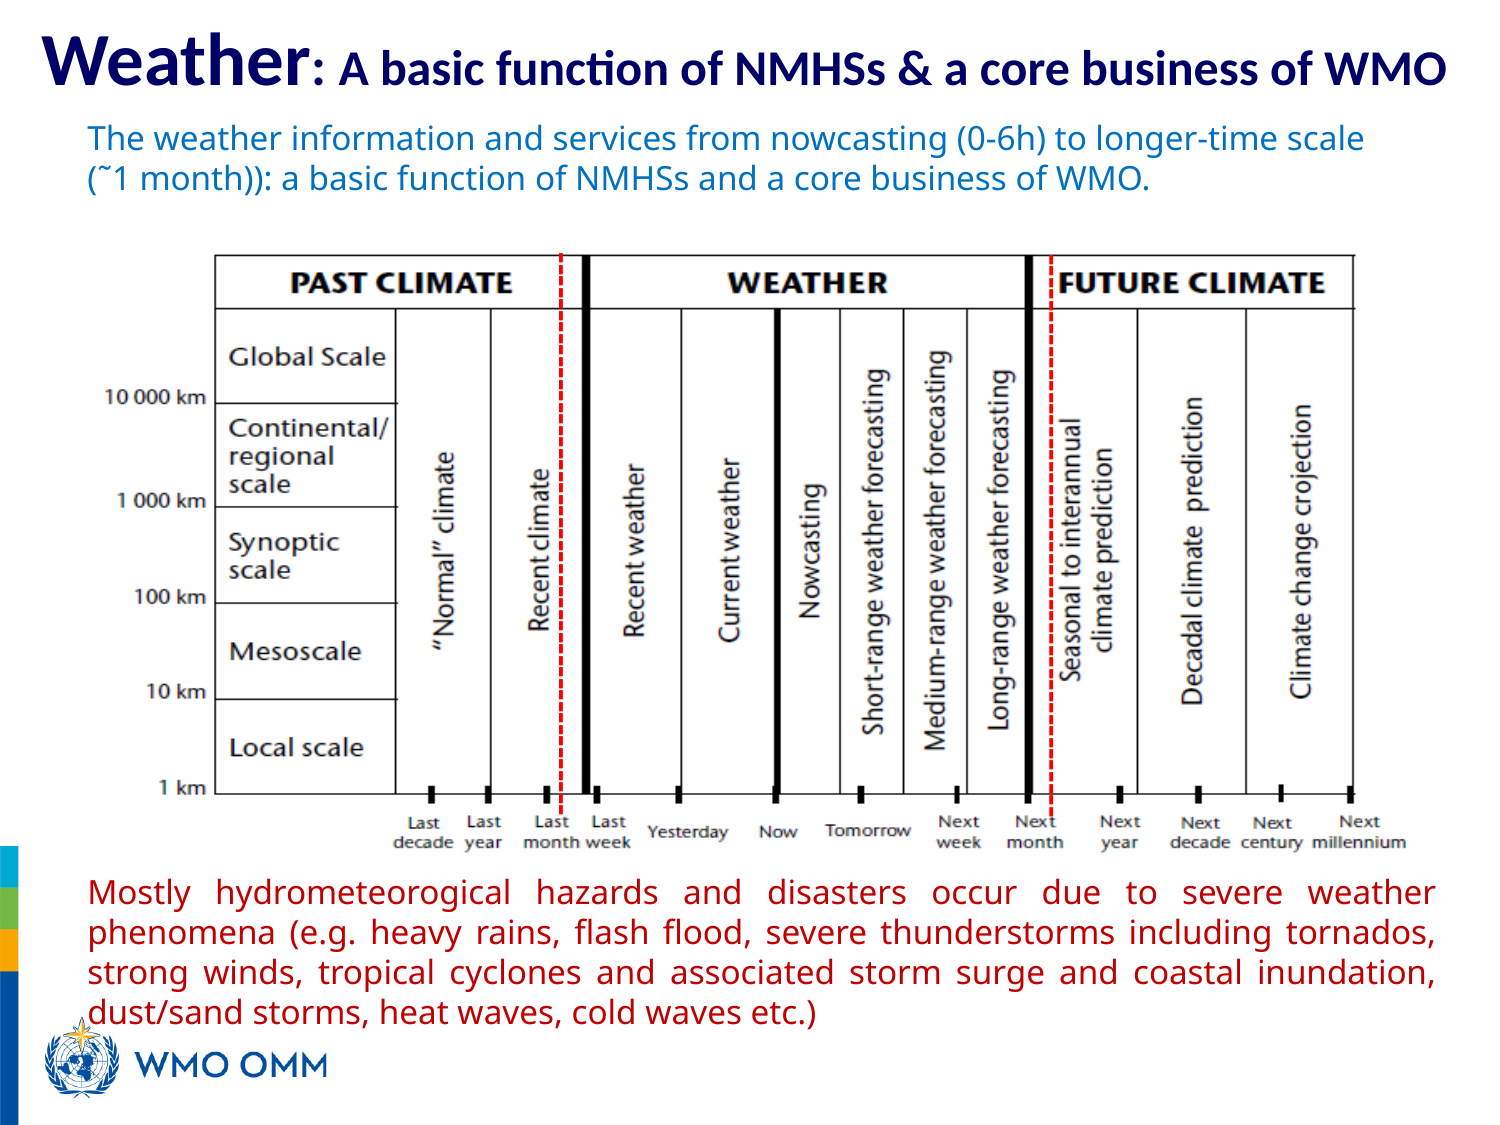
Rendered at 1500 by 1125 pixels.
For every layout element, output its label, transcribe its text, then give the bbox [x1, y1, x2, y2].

title Weather: A basic function of NMHSs & a core business of WMO [0, 1, 1500, 110]
picture [0, 845, 327, 1125]
text_box Mostly hydrometeorogical hazards and disasters occur due to severe weather phenomena (e.g. heavy rains, flash flood, severe thunderstorms including tornados, strong winds, tropical cyclones and associated storm surge and coastal inundation, dust/sand storms, heat waves, cold waves etc.) [72, 863, 1454, 1039]
text_box The weather information and services from nowcasting (0-6h) to longer-time scale (˜1 month)): a basic function of NMHSs and a core business of WMO. [72, 110, 1423, 205]
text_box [95, 237, 1420, 865]
